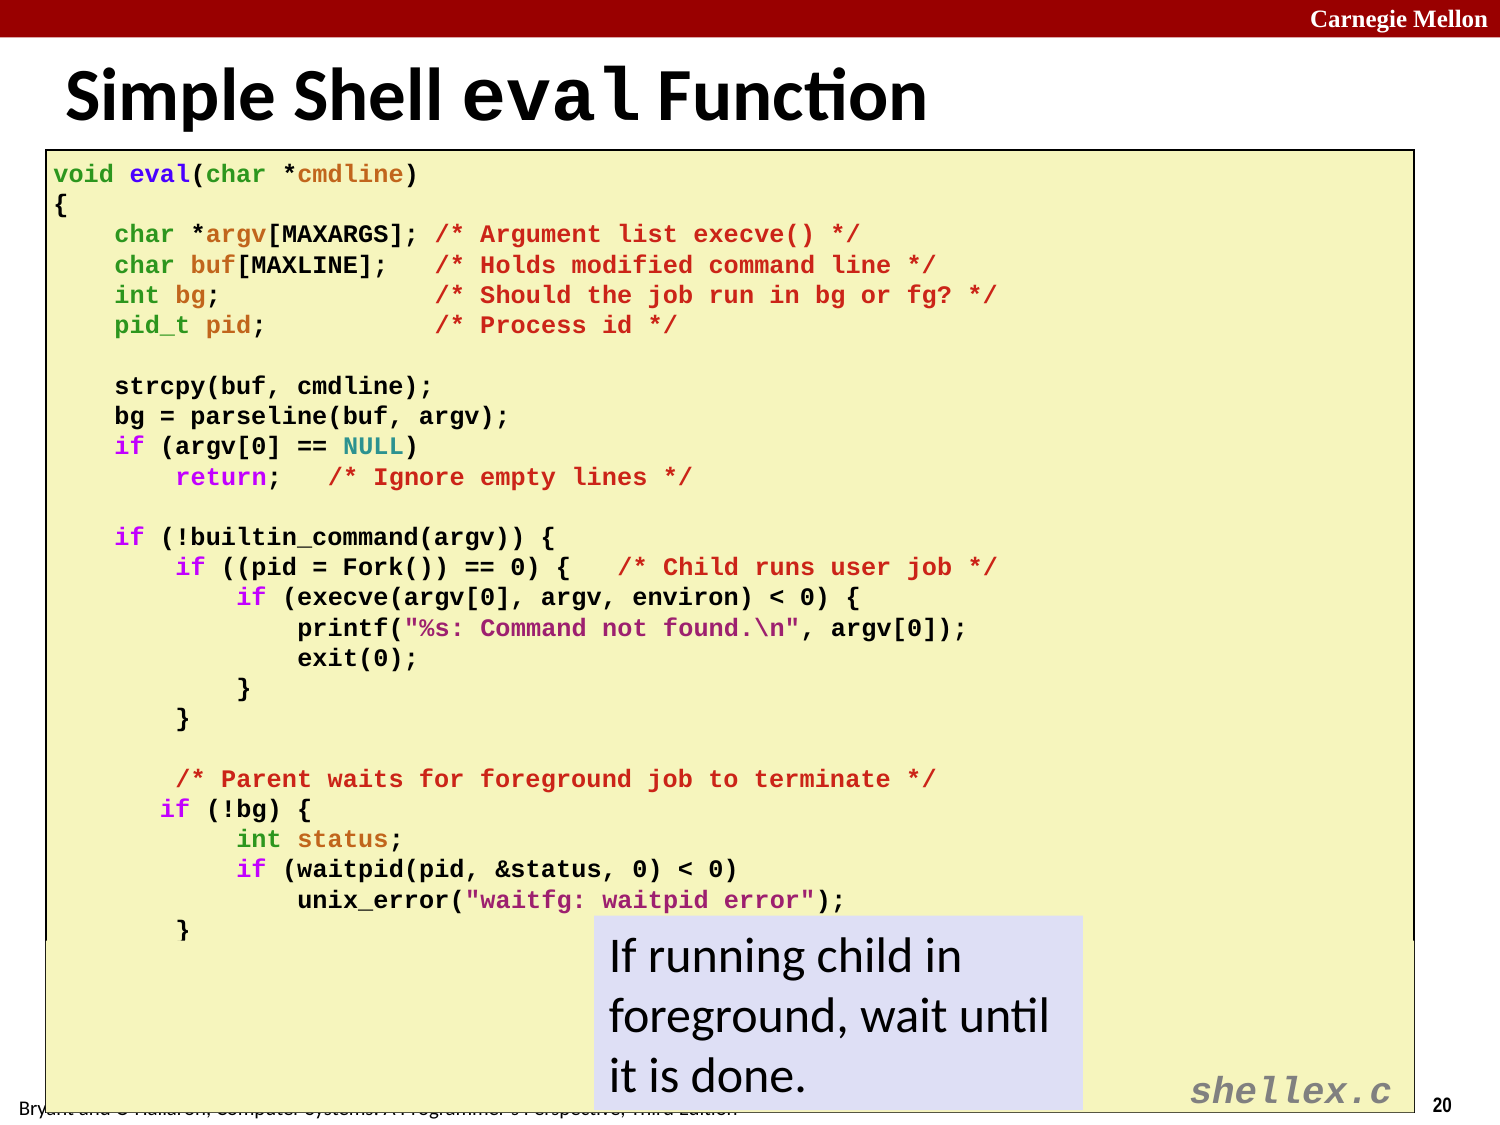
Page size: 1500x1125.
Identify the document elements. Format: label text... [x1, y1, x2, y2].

text_box [45, 940, 1415, 1113]
text_box If running child in foreground, wait until it is done. [594, 915, 1083, 1111]
title Simple Shell eval Function [49, 25, 1159, 149]
text_box shellex.c [1174, 1062, 1407, 1121]
text_box void eval(char *cmdline) { char *argv[MAXARGS]; /* Argument list execve() */ char buf[MAXLINE]; /* Holds modified command line */ int bg; /* Should the job run in bg or fg? */ pid_t pid; /* Process id */ strcpy(buf, cmdline); bg = parseline(buf, argv); if (argv[0] == NULL) return; /* Ignore empty lines */ if (!builtin_command(argv)) { if ((pid = Fork()) == 0) { /* Child runs user job */ if (execve(argv[0], argv, environ) < 0) { printf("%s: Command not found.\n", argv[0]); exit(0); } } /* Parent waits for foreground job to terminate */ if (!bg) { int status; if (waitpid(pid, &status, 0) < 0) unix_error("waitfg: waitpid error"); } else printf("%d %s", pid, cmdline); } return; } [45, 149, 1415, 940]
